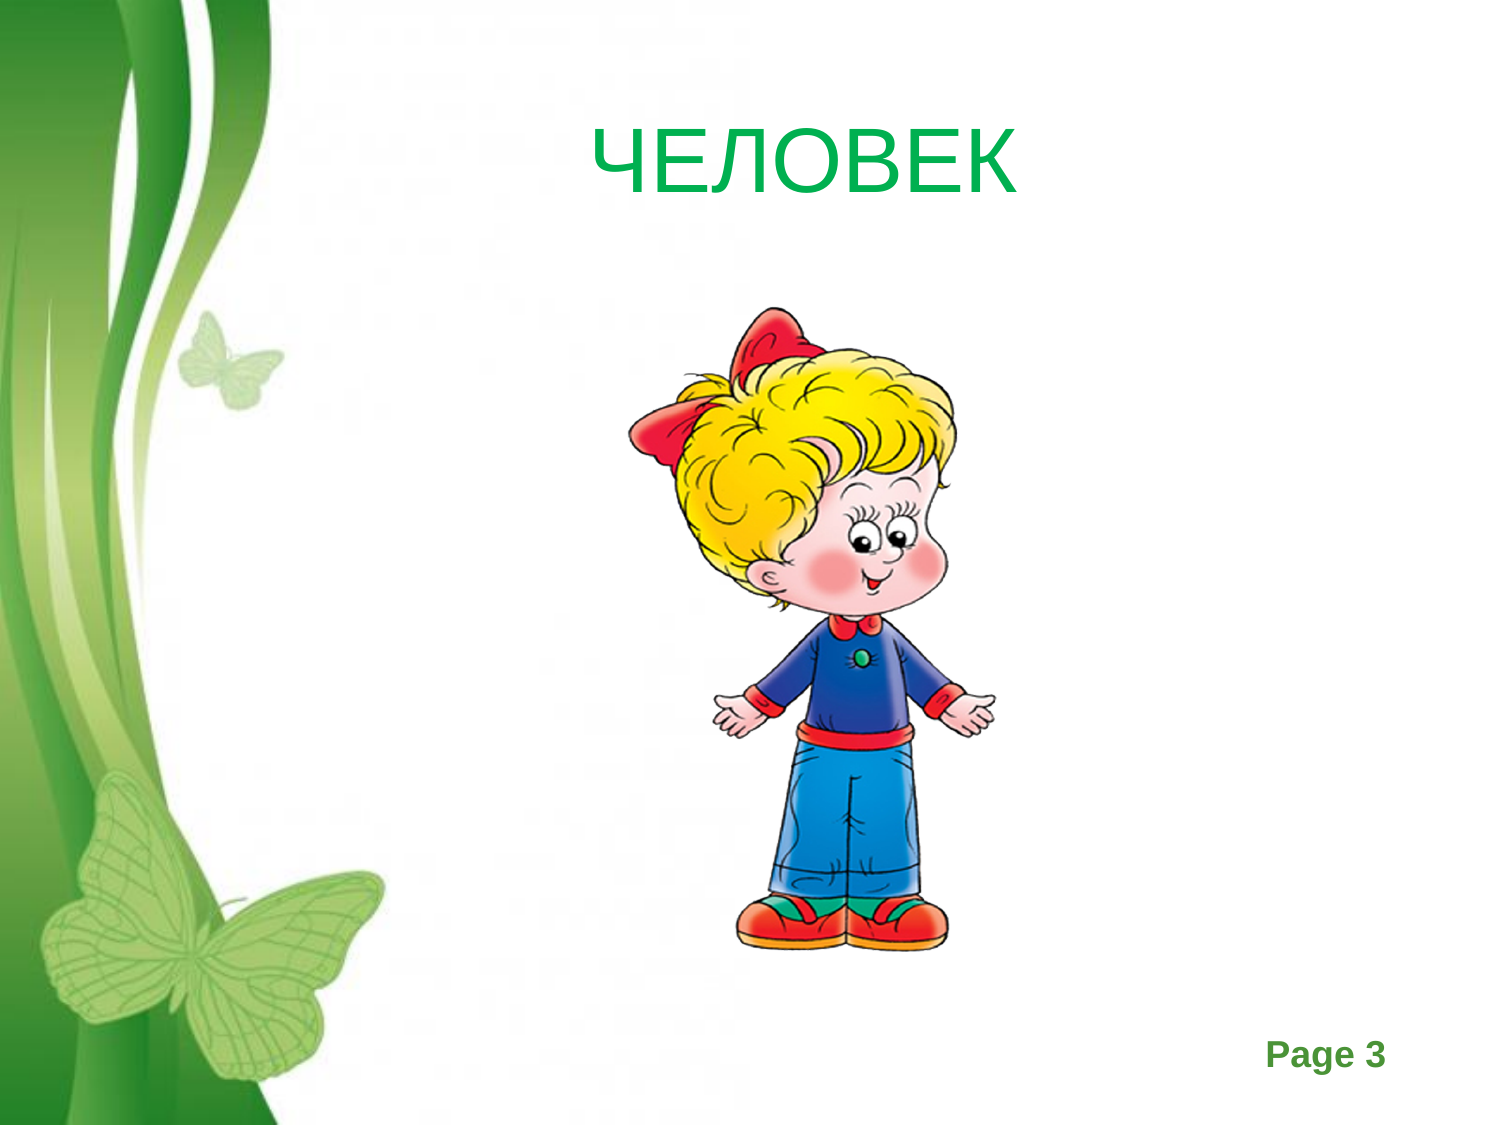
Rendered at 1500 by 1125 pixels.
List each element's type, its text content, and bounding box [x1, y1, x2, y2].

text_box ЧЕЛОВЕК [574, 93, 1039, 219]
picture [0, 0, 1500, 1125]
